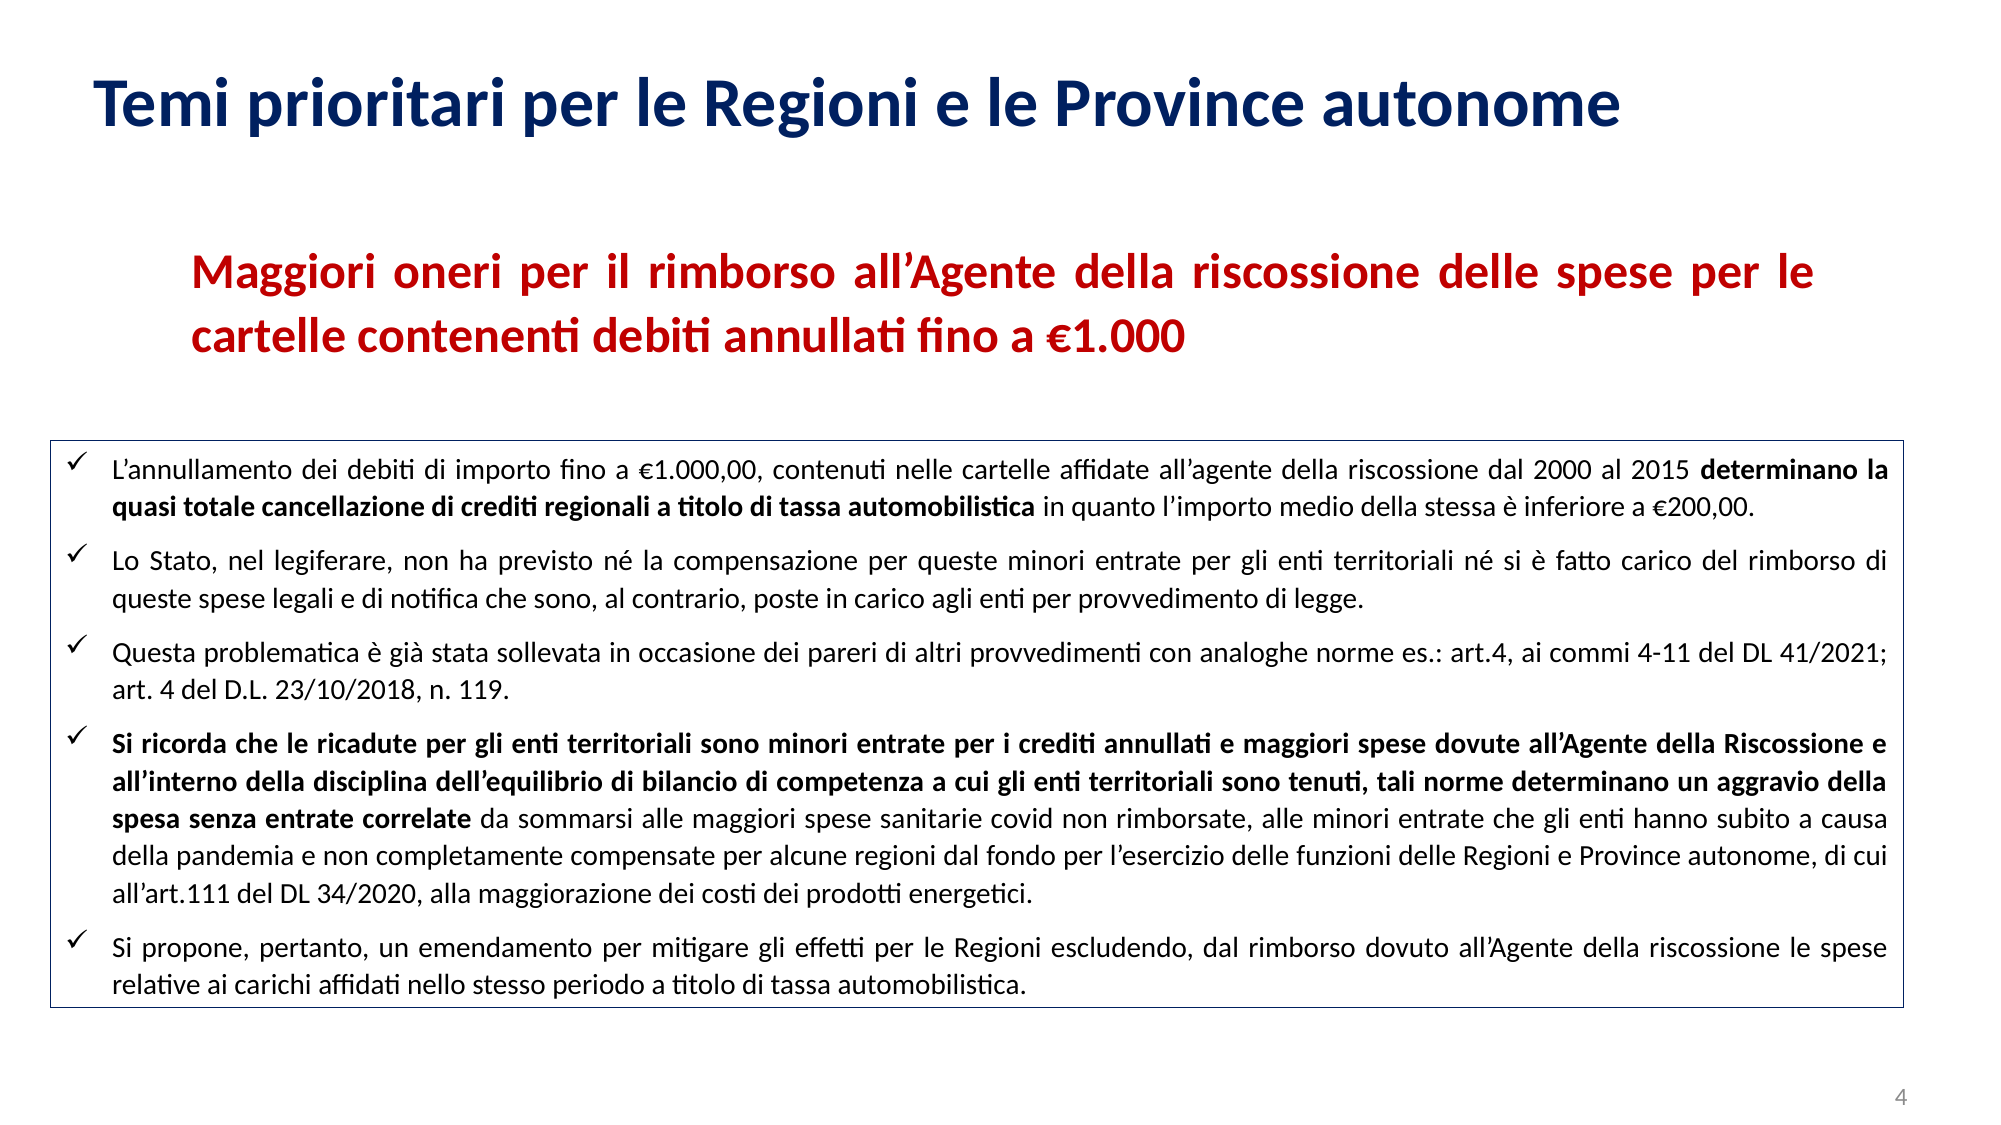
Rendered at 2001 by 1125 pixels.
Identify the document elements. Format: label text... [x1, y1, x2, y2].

text_box Maggiori oneri per il rimborso all’Agente della riscossione delle spese per le cartelle contenenti debiti annullati fino a €1.000 [26, 226, 1832, 370]
text_box L’annullamento dei debiti di importo fino a €1.000,00, contenuti nelle cartelle affidate all’agente della riscossione dal 2000 al 2015 determinano la quasi totale cancellazione di crediti regionali a titolo di tassa automobilistica in quanto l’importo medio della stessa è inferiore a €200,00. Lo Stato, nel legiferare, non ha previsto né la compensazione per queste minori entrate per gli enti territoriali né si è fatto carico del rimborso di queste spese legali e di notifica che sono, al contrario, poste in carico agli enti per provvedimento di legge. Questa problematica è già stata sollevata in occasione dei pareri di altri provvedimenti con analoghe norme es.: art.4, ai commi 4-11 del DL 41/2021; art. 4 del D.L. 23/10/2018, n. 119. Si ricorda che le ricadute per gli enti territoriali sono minori entrate per i crediti annullati e maggiori spese dovute all’Agente della Riscossione e all’interno della disciplina dell’equilibrio di bilancio di competenza a cui gli enti territoriali sono tenuti, tali norme determinano un aggravio della spesa senza entrate correlate da sommarsi alle maggiori spese sanitarie covid non rimborsate, alle minori entrate che gli enti hanno subito a causa della pandemia e non completamente compensate per alcune regioni dal fondo per l’esercizio delle funzioni delle Regioni e Province autonome, di cui all’art.111 del DL 34/2020, alla maggiorazione dei costi dei prodotti energetici. Si propone, pertanto, un emendamento per mitigare gli effetti per le Regioni escludendo, dal rimborso dovuto all’Agente della riscossione le spese relative ai carichi affidati nello stesso periodo a titolo di tassa automobilistica. [50, 440, 1904, 1008]
slide_number 4 [1472, 1065, 1923, 1125]
text_box Temi prioritari per le Regioni e le Province autonome [78, 59, 1904, 204]
